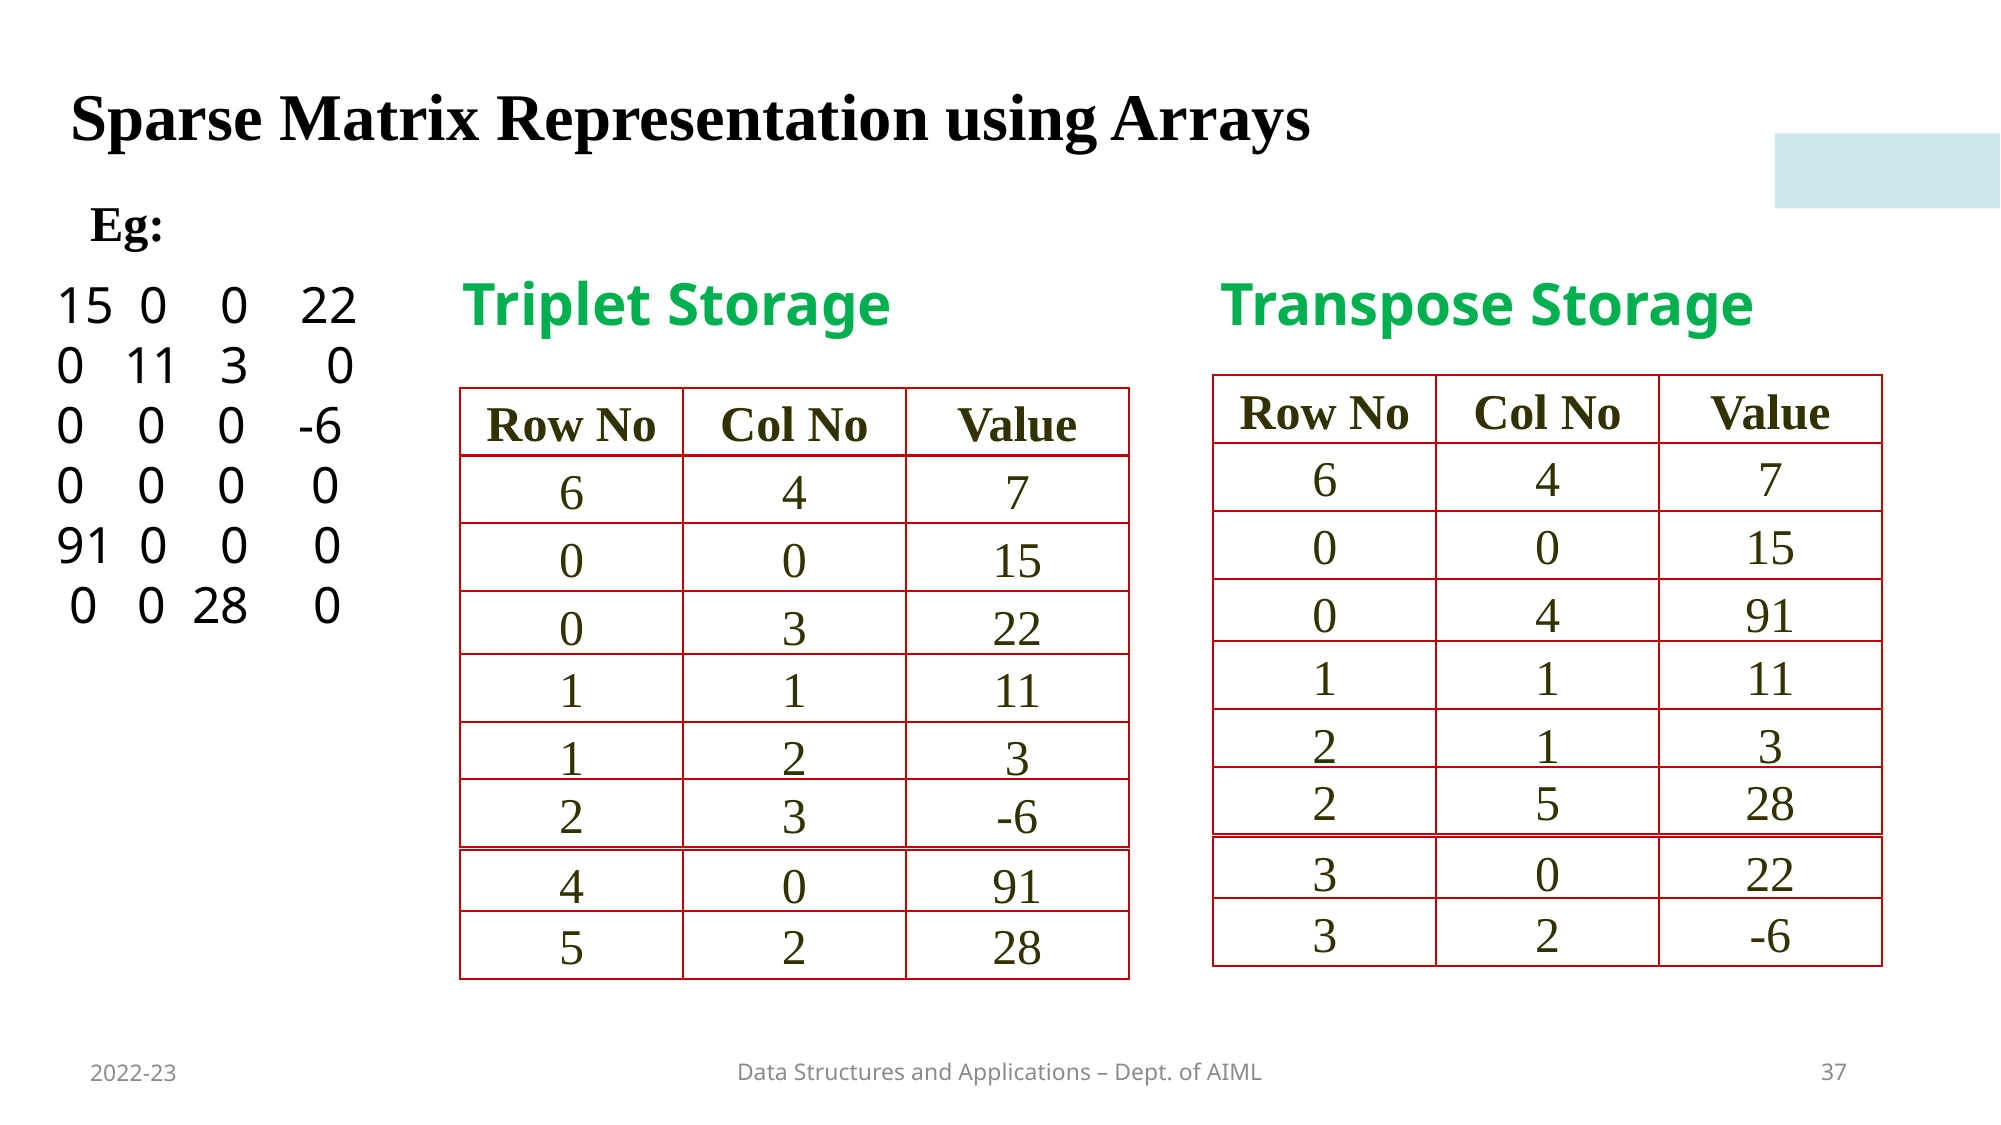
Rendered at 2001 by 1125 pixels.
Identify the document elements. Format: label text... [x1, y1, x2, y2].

text_box Eg: [75, 184, 181, 259]
text_box Row No [1212, 374, 1435, 442]
text_box 11 [1658, 640, 1883, 708]
text_box Triplet Storage [448, 259, 908, 345]
text_box 1 [459, 653, 682, 721]
text_box 3 [1212, 836, 1435, 897]
text_box 15 [1658, 510, 1883, 578]
text_box Col No [682, 387, 905, 454]
text_box 3 [682, 778, 905, 848]
text_box Sparse Matrix Representation using Arrays [55, 66, 1617, 162]
text_box 4 [1435, 442, 1658, 510]
text_box -6 [1658, 897, 1883, 967]
text_box 7 [1658, 442, 1883, 510]
text_box 0 [1435, 836, 1658, 897]
slide_number 37 [1412, 1042, 1863, 1103]
text_box 7 [905, 454, 1130, 522]
text_box Col No [1435, 374, 1658, 442]
text_box Row No [459, 387, 682, 454]
text_box Transpose Storage [1205, 259, 1771, 345]
text_box Value [905, 387, 1130, 454]
footer Data Structures and Applications – Dept. of AIML [662, 1042, 1338, 1103]
text_box 0 [682, 522, 905, 590]
text_box 0 [1435, 510, 1658, 578]
text_box 6 [1212, 442, 1435, 510]
text_box 15 0 0 22 0 11 3 0 0 0 0 -6 0 0 0 0 91 0 0 0 0 0 28 0 [42, 266, 447, 641]
text_box 1 [682, 653, 905, 721]
text_box 2 [1212, 708, 1435, 766]
text_box 91 [905, 849, 1130, 910]
text_box 91 [1658, 578, 1883, 640]
text_box 22 [1658, 836, 1883, 897]
text_box 0 [459, 590, 682, 653]
text_box 5 [459, 910, 682, 980]
text_box 0 [682, 849, 905, 910]
text_box 28 [1658, 766, 1883, 835]
text_box 4 [682, 454, 905, 522]
text_box 2 [1212, 766, 1435, 835]
text_box 28 [905, 910, 1130, 980]
text_box Value [1658, 374, 1883, 442]
text_box 2 [682, 910, 905, 980]
text_box 22 [905, 590, 1130, 653]
text_box 2 [682, 721, 905, 778]
text_box 0 [459, 522, 682, 590]
text_box 3 [682, 590, 905, 653]
text_box 3 [1658, 708, 1883, 766]
text_box 2 [459, 778, 682, 848]
text_box 6 [459, 454, 682, 522]
text_box 1 [1212, 640, 1435, 708]
text_box 1 [459, 721, 682, 778]
text_box 2 [1435, 897, 1658, 967]
slide_number 2022-23 [75, 1042, 525, 1103]
text_box 1 [1435, 708, 1658, 766]
text_box 4 [1435, 578, 1658, 640]
text_box 3 [1212, 897, 1435, 967]
text_box 3 [905, 721, 1130, 778]
text_box 5 [1435, 766, 1658, 835]
text_box 15 [905, 522, 1130, 590]
text_box 1 [1435, 640, 1658, 708]
text_box 0 [1212, 510, 1435, 578]
text_box -6 [905, 778, 1130, 848]
text_box 11 [905, 653, 1130, 721]
text_box 0 [1212, 578, 1435, 640]
text_box 4 [459, 849, 682, 910]
